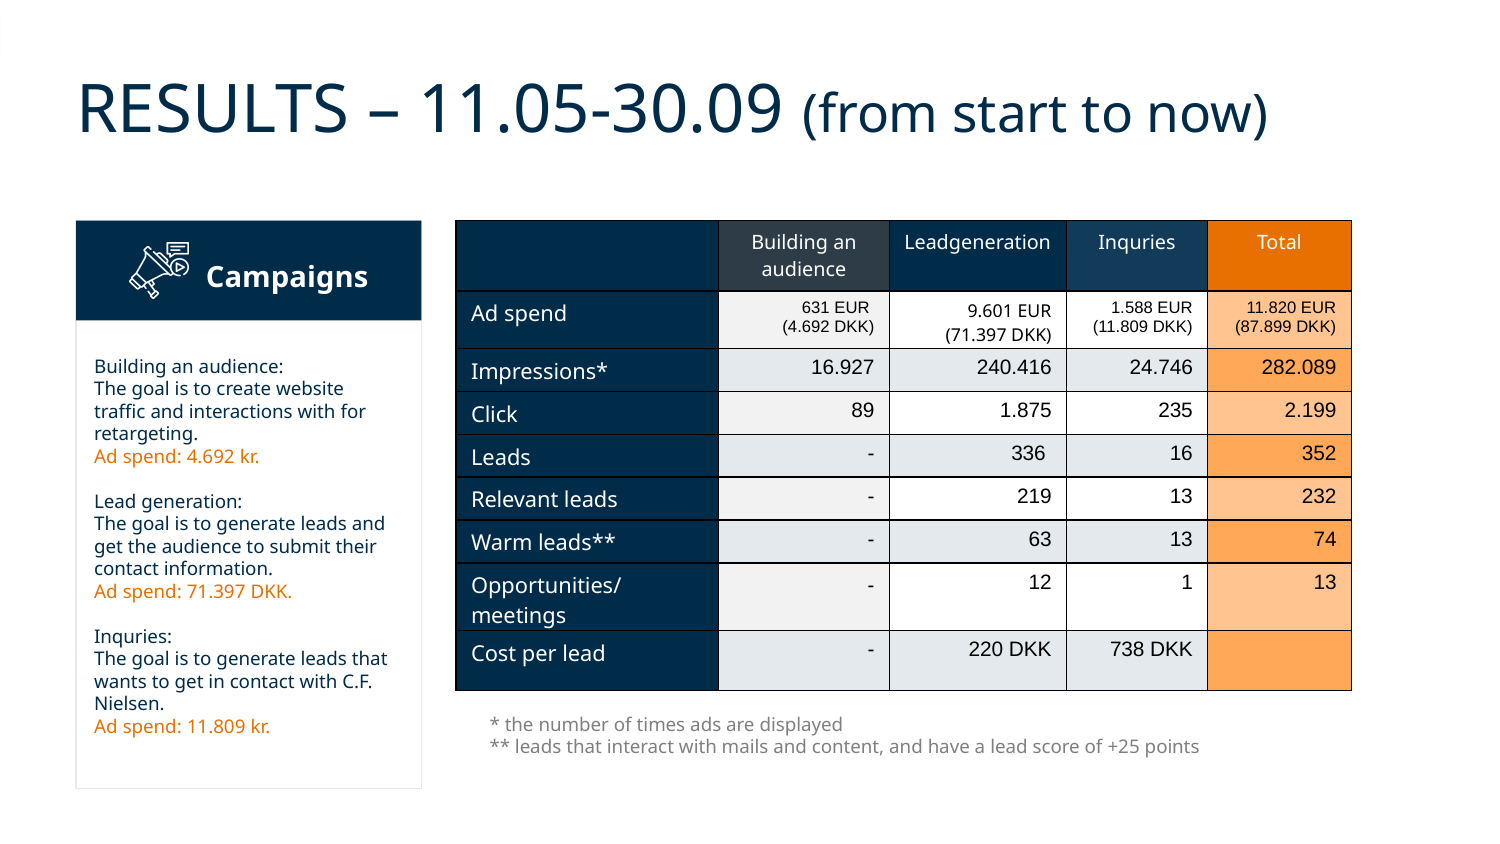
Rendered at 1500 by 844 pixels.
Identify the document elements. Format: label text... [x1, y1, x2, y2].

table_header Inquries [1067, 221, 1207, 290]
table_cell 13 [1067, 521, 1207, 562]
table_header [457, 221, 718, 290]
table_cell 89 [719, 392, 889, 434]
table_cell - [719, 564, 889, 630]
table_cell 352 [1208, 435, 1351, 476]
text_box Building an audience: The goal is to create website traffic and interactions with for retargeting. Ad spend: 4.692 kr. Lead generation: The goal is to generate leads and get the audience to submit their contact information. Ad spend: 71.397 DKK. Inquries: The goal is to generate leads that wants to get in contact with C.F. Nielsen. Ad spend: 11.809 kr. [94, 354, 404, 844]
table_cell 220 DKK [890, 631, 1066, 690]
table_header Building an audience [719, 221, 889, 290]
table_cell 16 [1067, 435, 1207, 476]
table_cell - [719, 435, 889, 476]
table_cell 282.089 [1208, 349, 1351, 391]
table_cell 738 DKK [1067, 631, 1207, 690]
table_cell 74 [1208, 521, 1351, 562]
table_cell 13 [1208, 564, 1351, 630]
table_header Total [1208, 221, 1351, 290]
text_box RESULTS – 11.05-30.09 (from start to now) [76, 52, 1361, 193]
table_cell 2.199 [1208, 392, 1351, 434]
table_cell [1208, 631, 1351, 690]
text_box [76, 321, 422, 789]
table_cell 9.601 EUR (71.397 DKK) [890, 292, 1066, 348]
table_cell 16.927 [719, 349, 889, 391]
table_cell 336 [890, 435, 1066, 476]
table_cell Impressions* [457, 349, 718, 391]
table_cell Click [457, 392, 718, 434]
table_cell 631 EUR (4.692 DKK) [719, 292, 889, 348]
table_header Leadgeneration [890, 221, 1066, 290]
text_box * the number of times ads are displayed ** leads that interact with mails and content, and have a lead score of +25 points [474, 705, 1218, 766]
table_cell Leads [457, 435, 718, 476]
table_cell Cost per lead [457, 631, 718, 690]
table_cell Warm leads** [457, 521, 718, 562]
table_cell Ad spend [457, 292, 718, 348]
table_cell - [719, 631, 889, 690]
table_cell 240.416 [890, 349, 1066, 391]
table_cell 13 [1067, 478, 1207, 519]
table_cell 11.820 EUR (87.899 DKK) [1208, 292, 1351, 348]
table_cell - [719, 478, 889, 519]
table_cell 1 [1067, 564, 1207, 630]
table_cell 219 [890, 478, 1066, 519]
table_cell 63 [890, 521, 1066, 562]
picture [129, 242, 189, 300]
table_cell 1.875 [890, 392, 1066, 434]
table_cell - [719, 521, 889, 562]
text_box [76, 220, 422, 321]
table_cell 235 [1067, 392, 1207, 434]
table_cell Opportunities/meetings [457, 564, 718, 630]
table_cell 232 [1208, 478, 1351, 519]
text_box Campaigns [205, 258, 455, 327]
table_cell 1.588 EUR (11.809 DKK) [1067, 292, 1207, 348]
table_cell Relevant leads [457, 478, 718, 519]
table_cell 12 [890, 564, 1066, 630]
table_cell 24.746 [1067, 349, 1207, 391]
